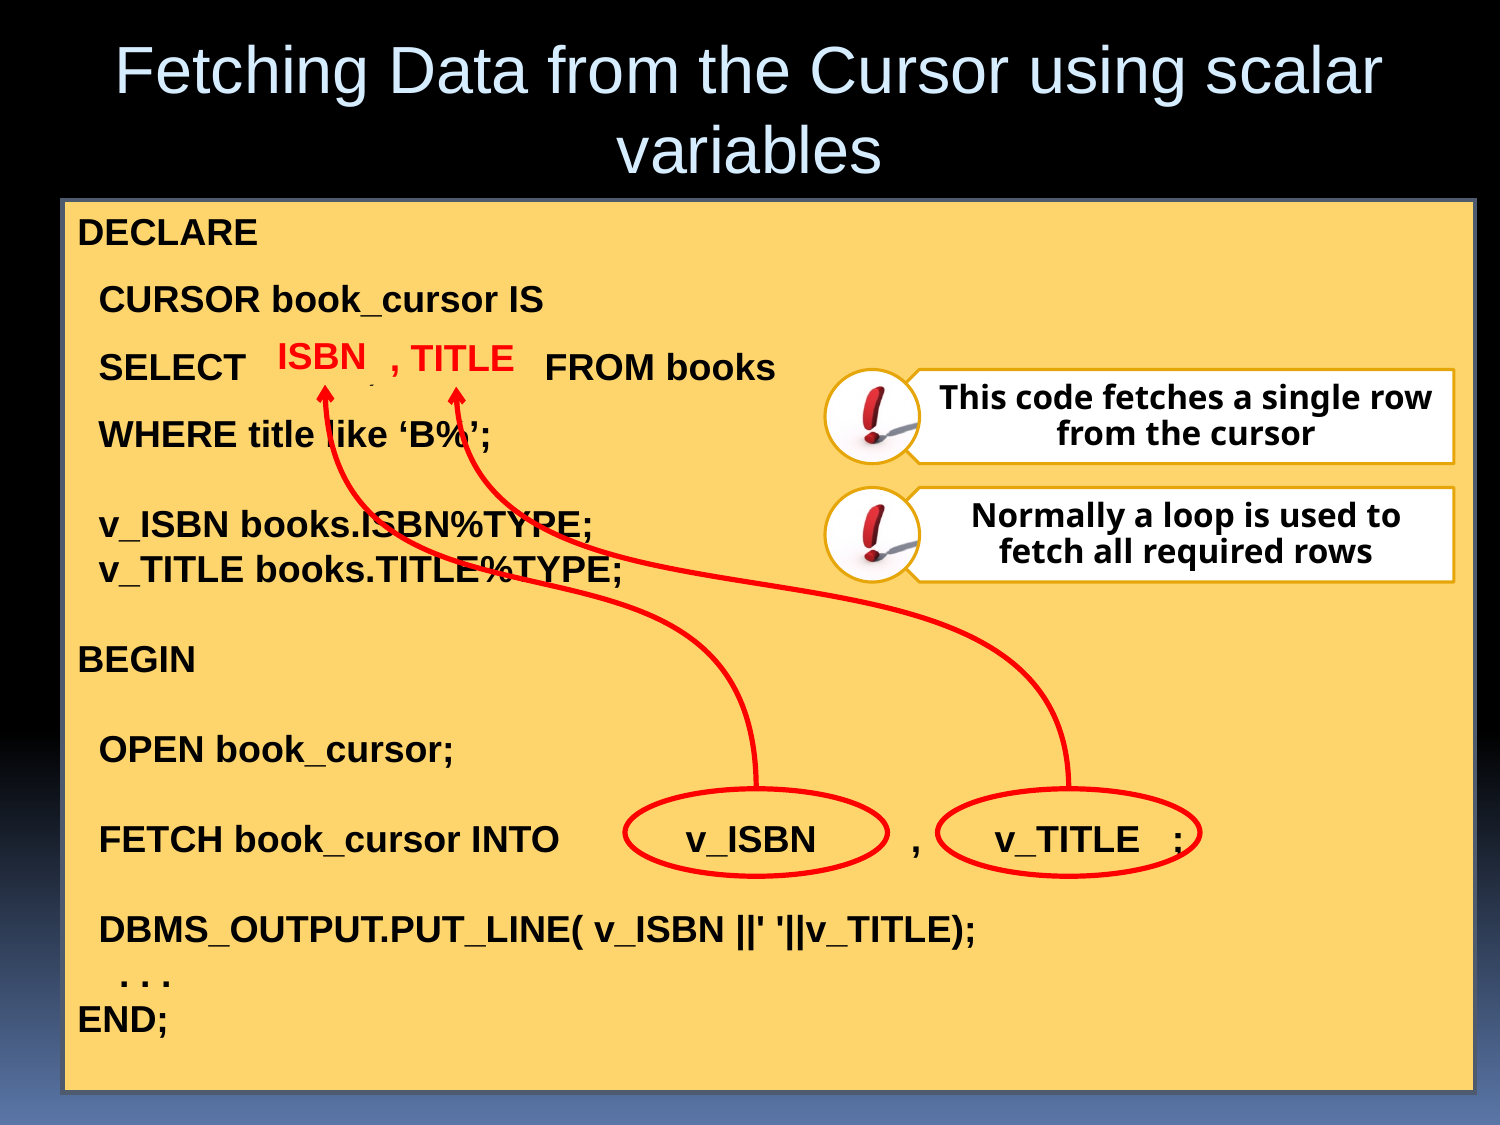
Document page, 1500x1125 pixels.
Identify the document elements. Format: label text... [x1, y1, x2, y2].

text_box [974, 787, 1202, 878]
text_box ISBN [262, 324, 388, 385]
text_box This code fetches a single row from the cursor [974, 367, 1456, 466]
text_box Normally a loop is used to fetch all required rows [974, 485, 1456, 584]
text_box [561, 281, 964, 895]
text_box DECLARE CURSOR book_cursor IS SELECT ISBN, TITLE FROM books WHERE title like ‘B%’; v_ISBN books.ISBN%TYPE; v_TITLE books.TITLE%TYPE; BEGIN OPEN book_cursor; FETCH book_cursor INTO v_ISBN , v_TITLE ; DBMS_OUTPUT.PUT_LINE( v_ISBN ||' '||v_TITLE); . . . END; [62, 200, 1475, 1093]
text_box Fetching Data from the Cursor using scalar variables [37, 24, 1463, 169]
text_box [338, 371, 553, 804]
text_box , TITLE [374, 326, 538, 362]
